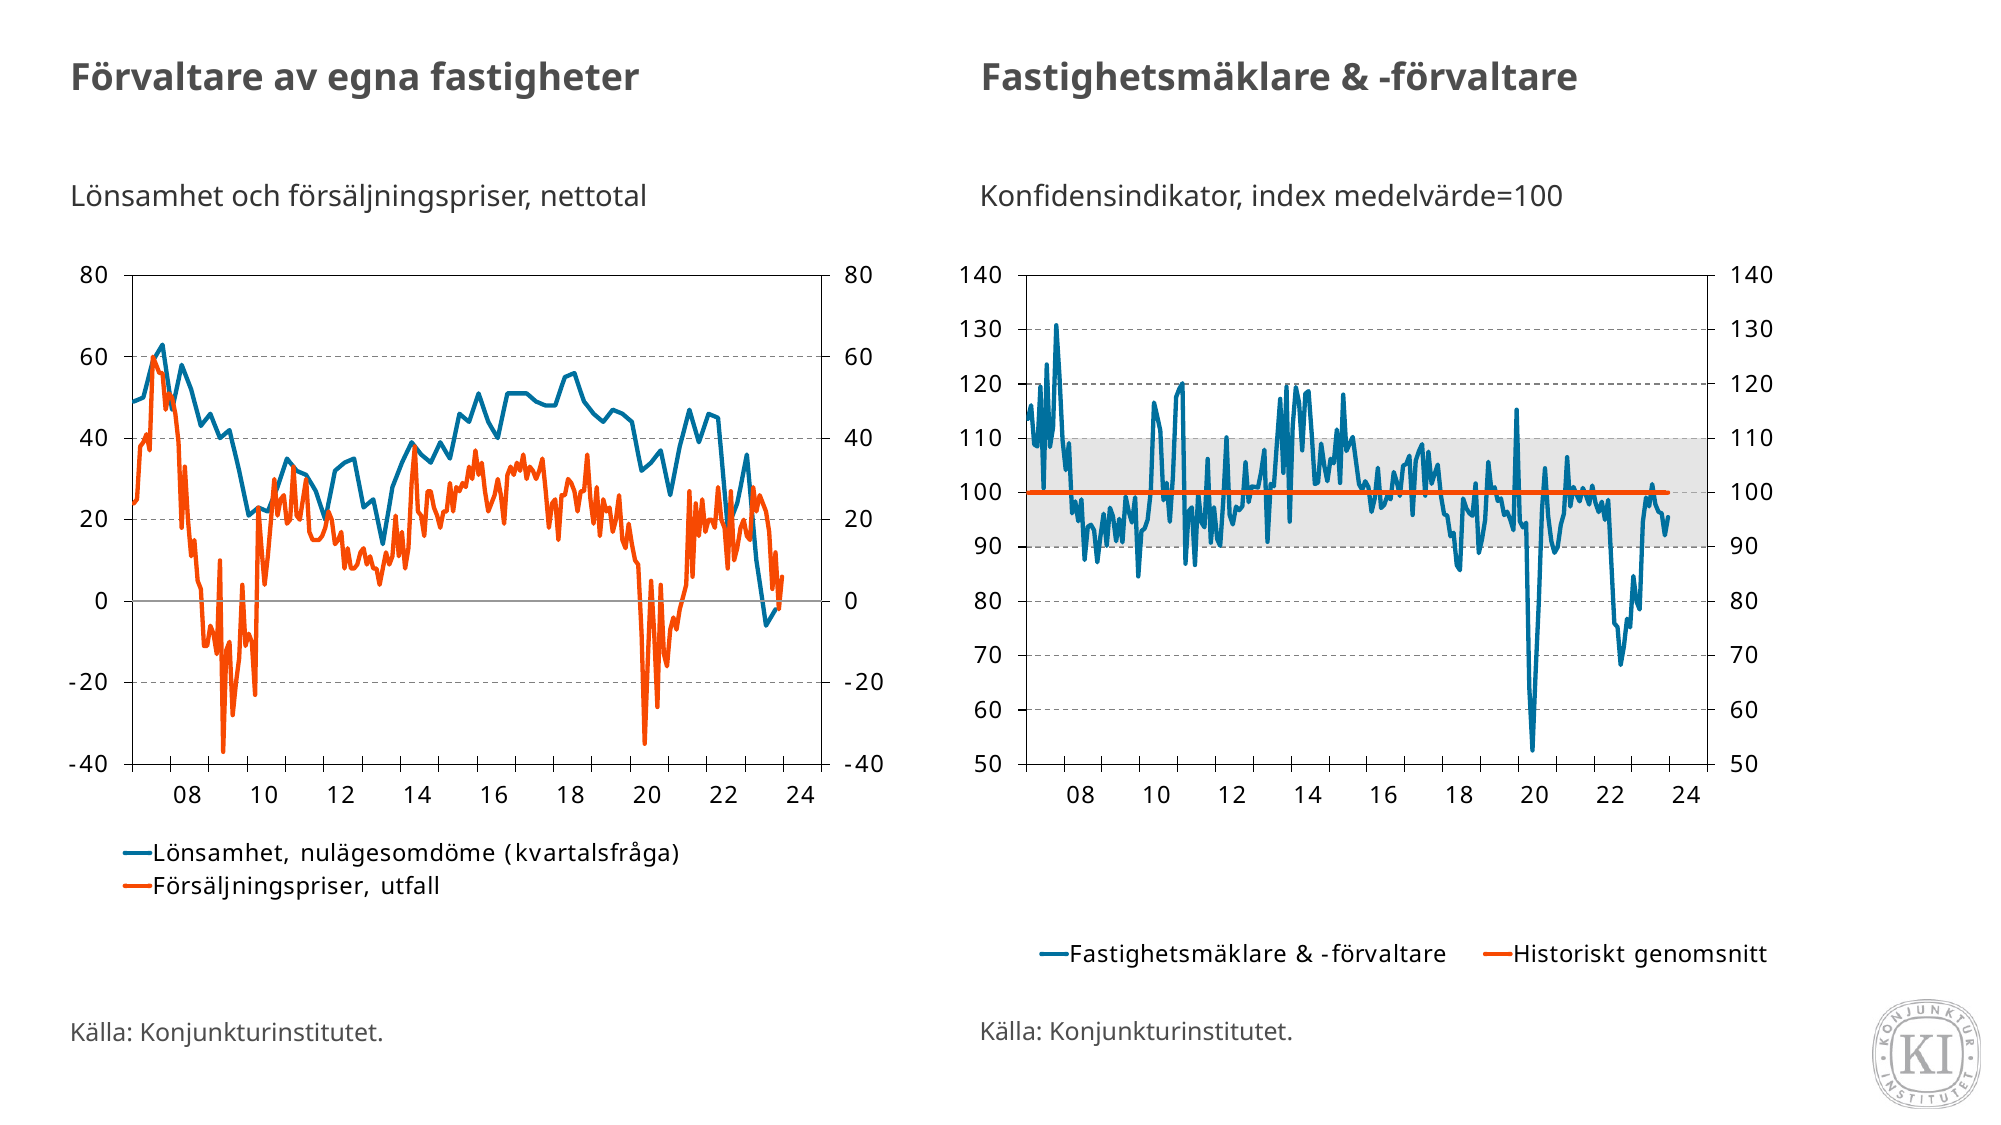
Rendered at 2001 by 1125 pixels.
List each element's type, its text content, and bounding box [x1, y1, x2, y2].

list Fastighetsmäklare & -förvaltare [965, 45, 1849, 129]
title Förvaltare av egna fastigheter [55, 45, 938, 128]
picture [1872, 999, 1981, 1109]
list Källa: Konjunkturinstitutet. [964, 1008, 1848, 1106]
list Konfidensindikator, index medelvärde=100 [964, 137, 1848, 220]
subtitle Källa: Konjunkturinstitutet. [55, 1008, 938, 1106]
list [51, 249, 939, 908]
list Lönsamhet och försäljningspriser, nettotal [55, 137, 938, 220]
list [941, 249, 1829, 981]
